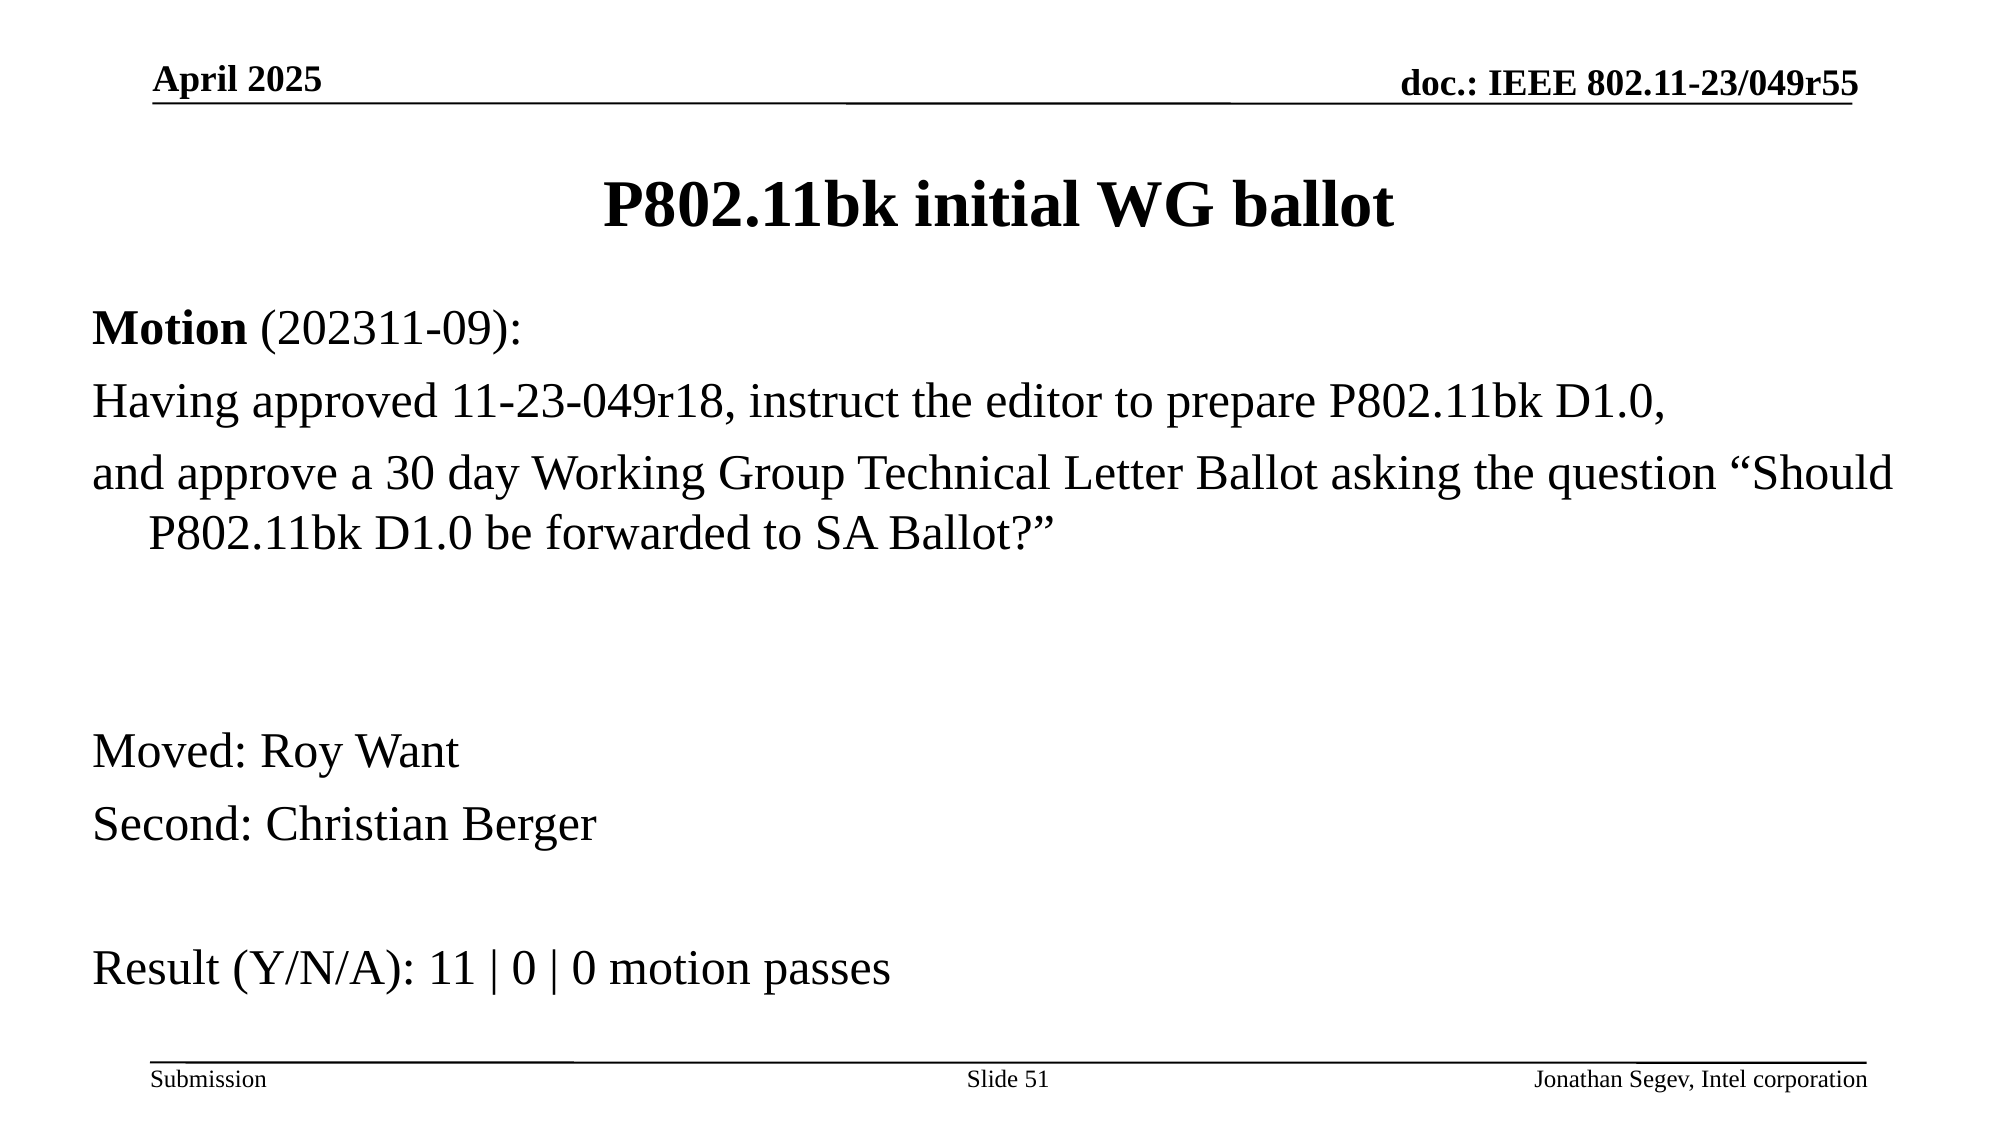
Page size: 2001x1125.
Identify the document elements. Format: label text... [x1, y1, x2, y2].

list Motion (202311-09): Having approved 11-23-049r18, instruct the editor to prepare P802.11bk D1.0, and approve a 30 day Working Group Technical Letter Ballot asking the question “Should P802.11bk D1.0 be forwarded to SA Ballot?” Moved: Roy Want Second: Christian Berger Result (Y/N/A): 11 | 0 | 0 motion passes [76, 286, 1940, 1051]
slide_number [152, 54, 563, 100]
title P802.11bk initial WG ballot [149, 112, 1850, 286]
slide_number Slide 51 [950, 1061, 1067, 1123]
footer Jonathan Segev, Intel corporation [1171, 1061, 1869, 1093]
